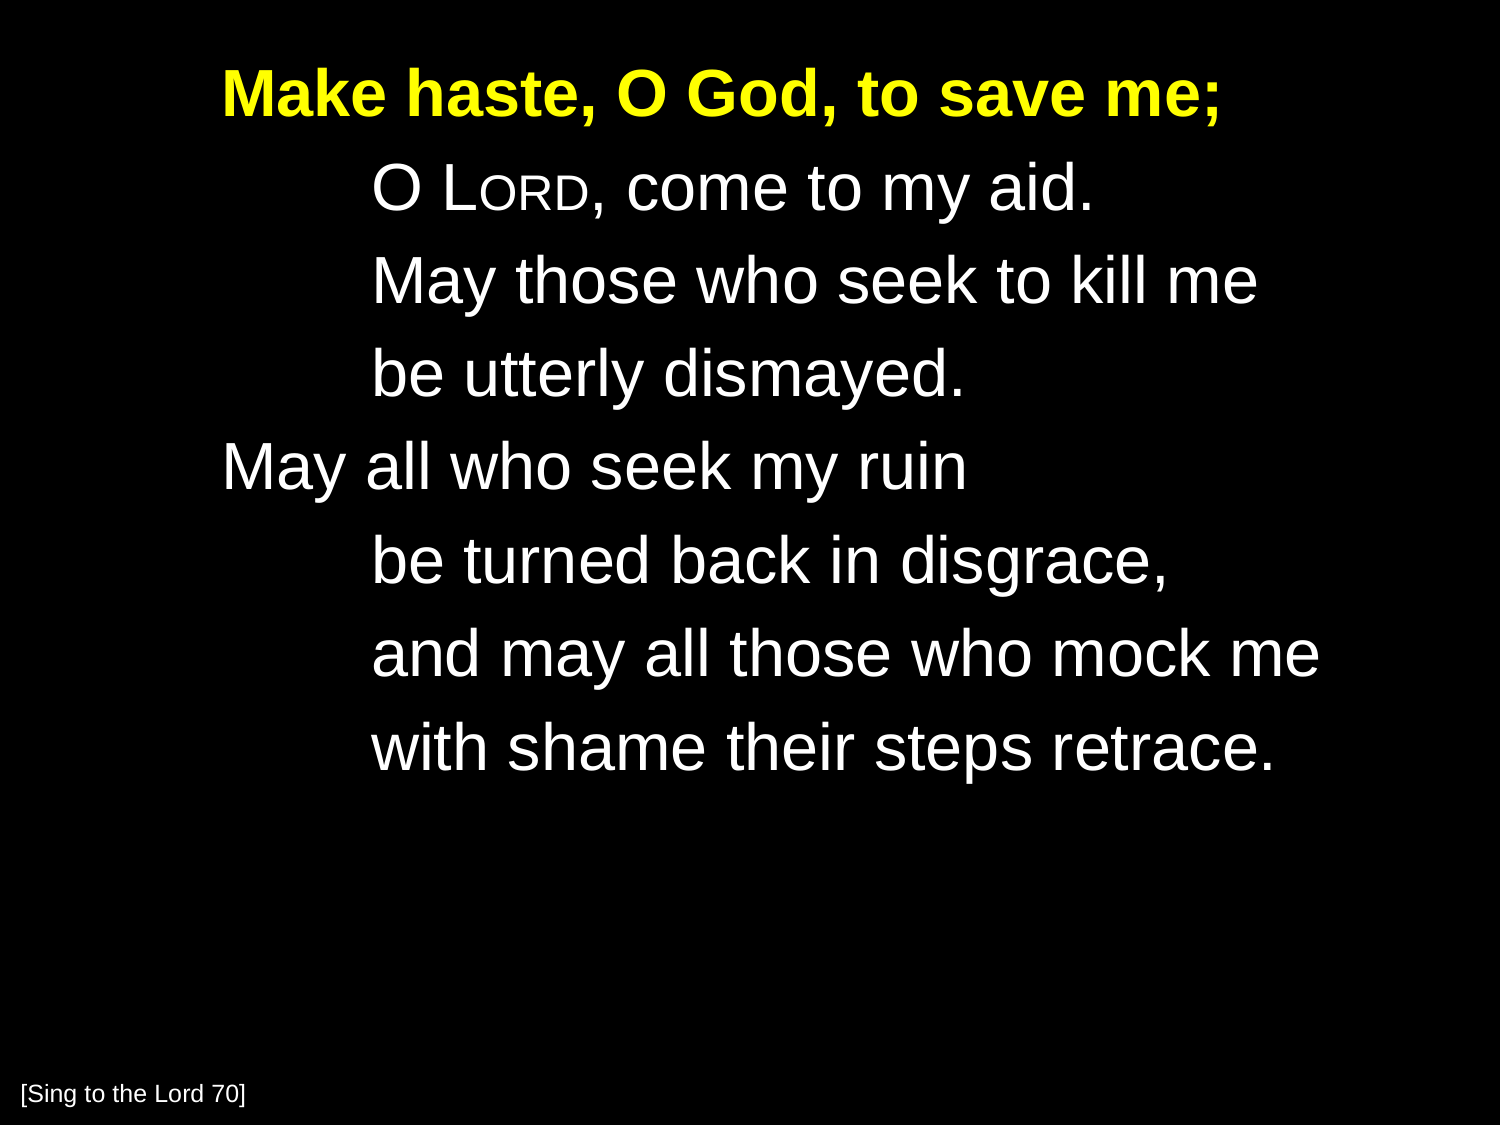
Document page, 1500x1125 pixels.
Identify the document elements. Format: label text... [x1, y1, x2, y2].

text_box [Sing to the Lord 70] [5, 1070, 526, 1115]
list Make haste, O God, to save me; O Lord, come to my aid. May those who seek to kill me be utterly dismayed. May all who seek my ruin be turned back in disgrace, and may all those who mock me with shame their steps retrace. [0, 42, 1500, 1047]
